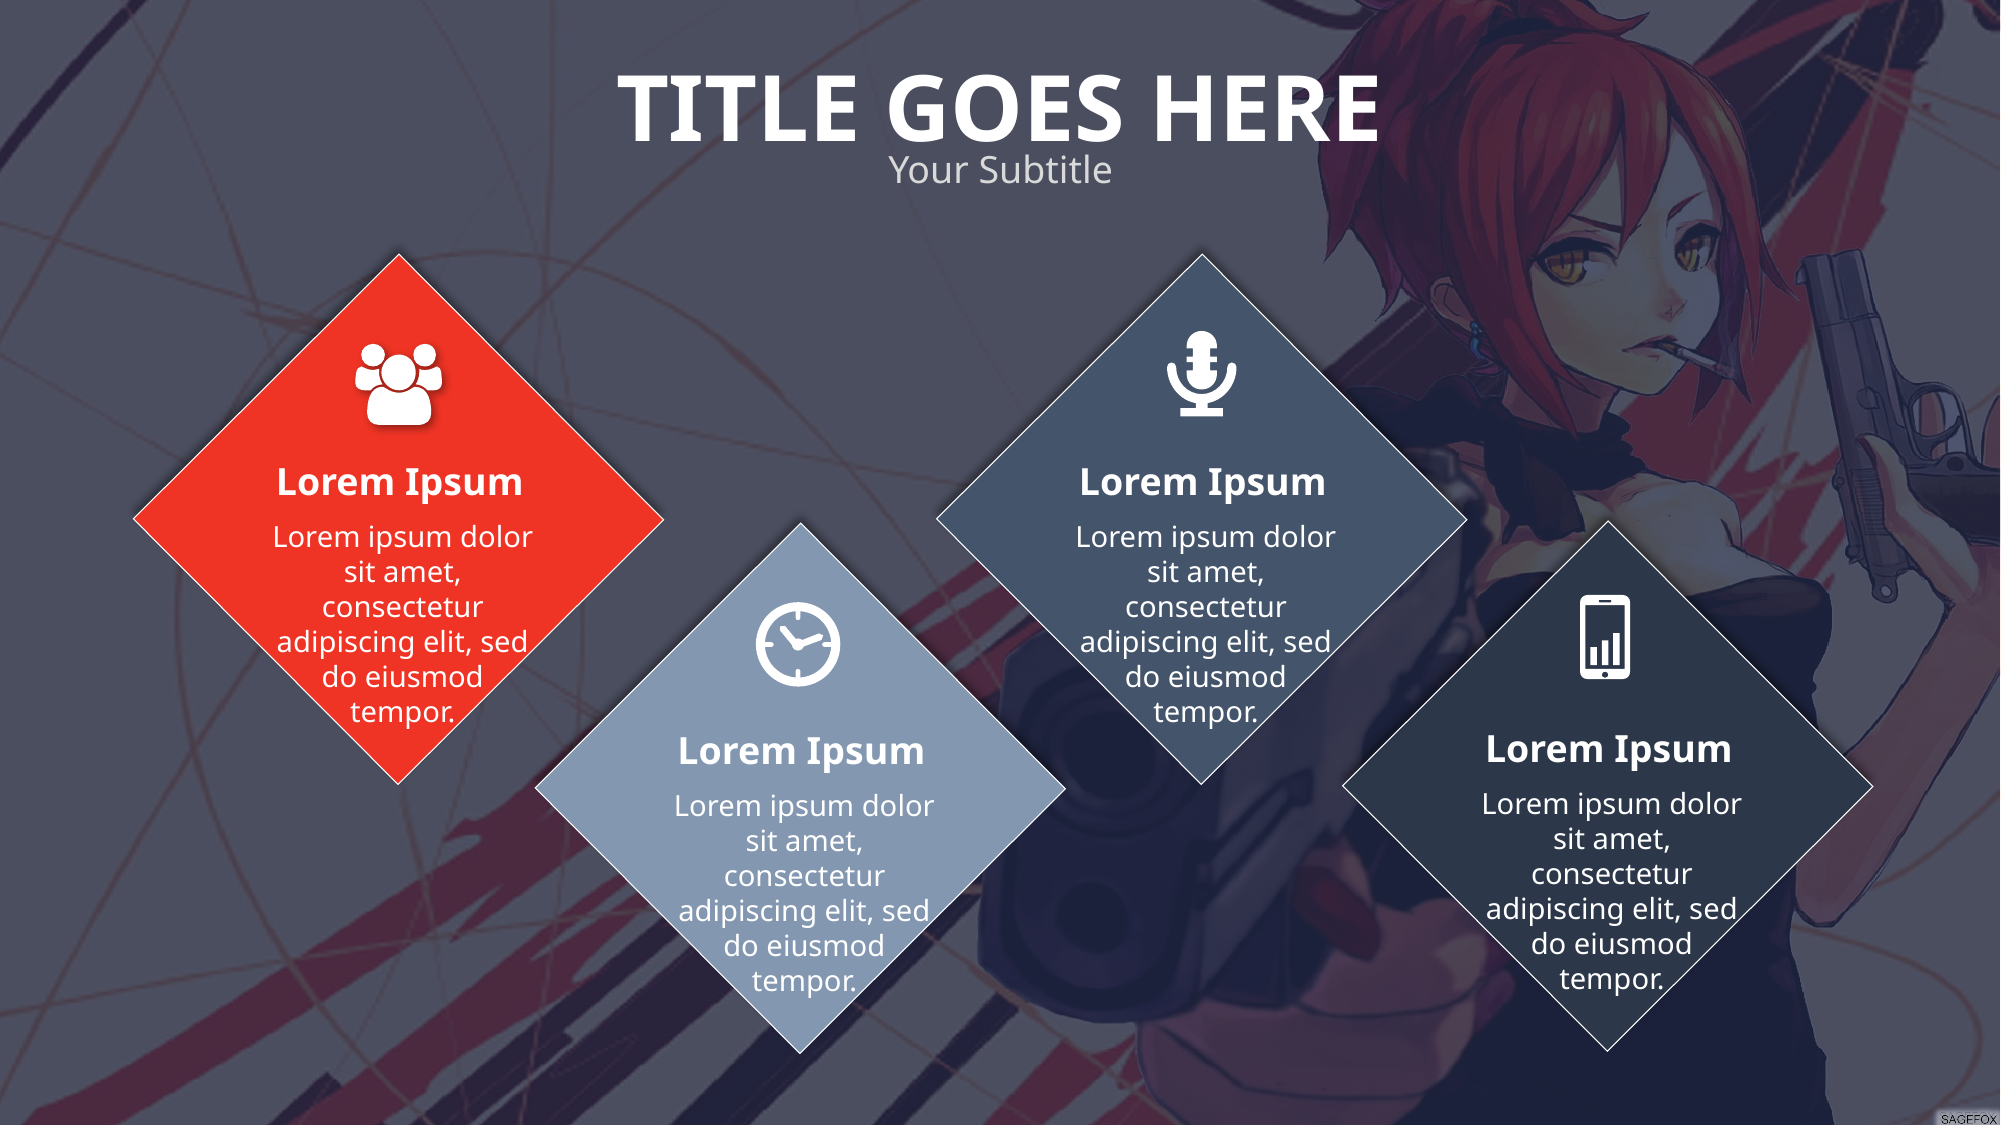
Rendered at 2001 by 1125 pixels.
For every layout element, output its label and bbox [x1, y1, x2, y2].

text_box [1083, 668, 1320, 786]
text_box [682, 937, 919, 1055]
text_box [1341, 519, 1875, 903]
text_box [1167, 330, 1237, 417]
text_box [755, 602, 841, 687]
text_box [1580, 594, 1631, 679]
text_box [1458, 717, 1759, 935]
text_box [548, 42, 1452, 199]
text_box [651, 719, 952, 937]
text_box [355, 343, 442, 425]
text_box [280, 668, 517, 786]
text_box [935, 252, 1469, 637]
text_box [131, 252, 666, 637]
picture [1938, 1114, 1999, 1125]
text_box [533, 521, 1067, 906]
text_box [249, 450, 550, 668]
text_box [1489, 935, 1726, 1053]
text_box [1052, 450, 1353, 668]
